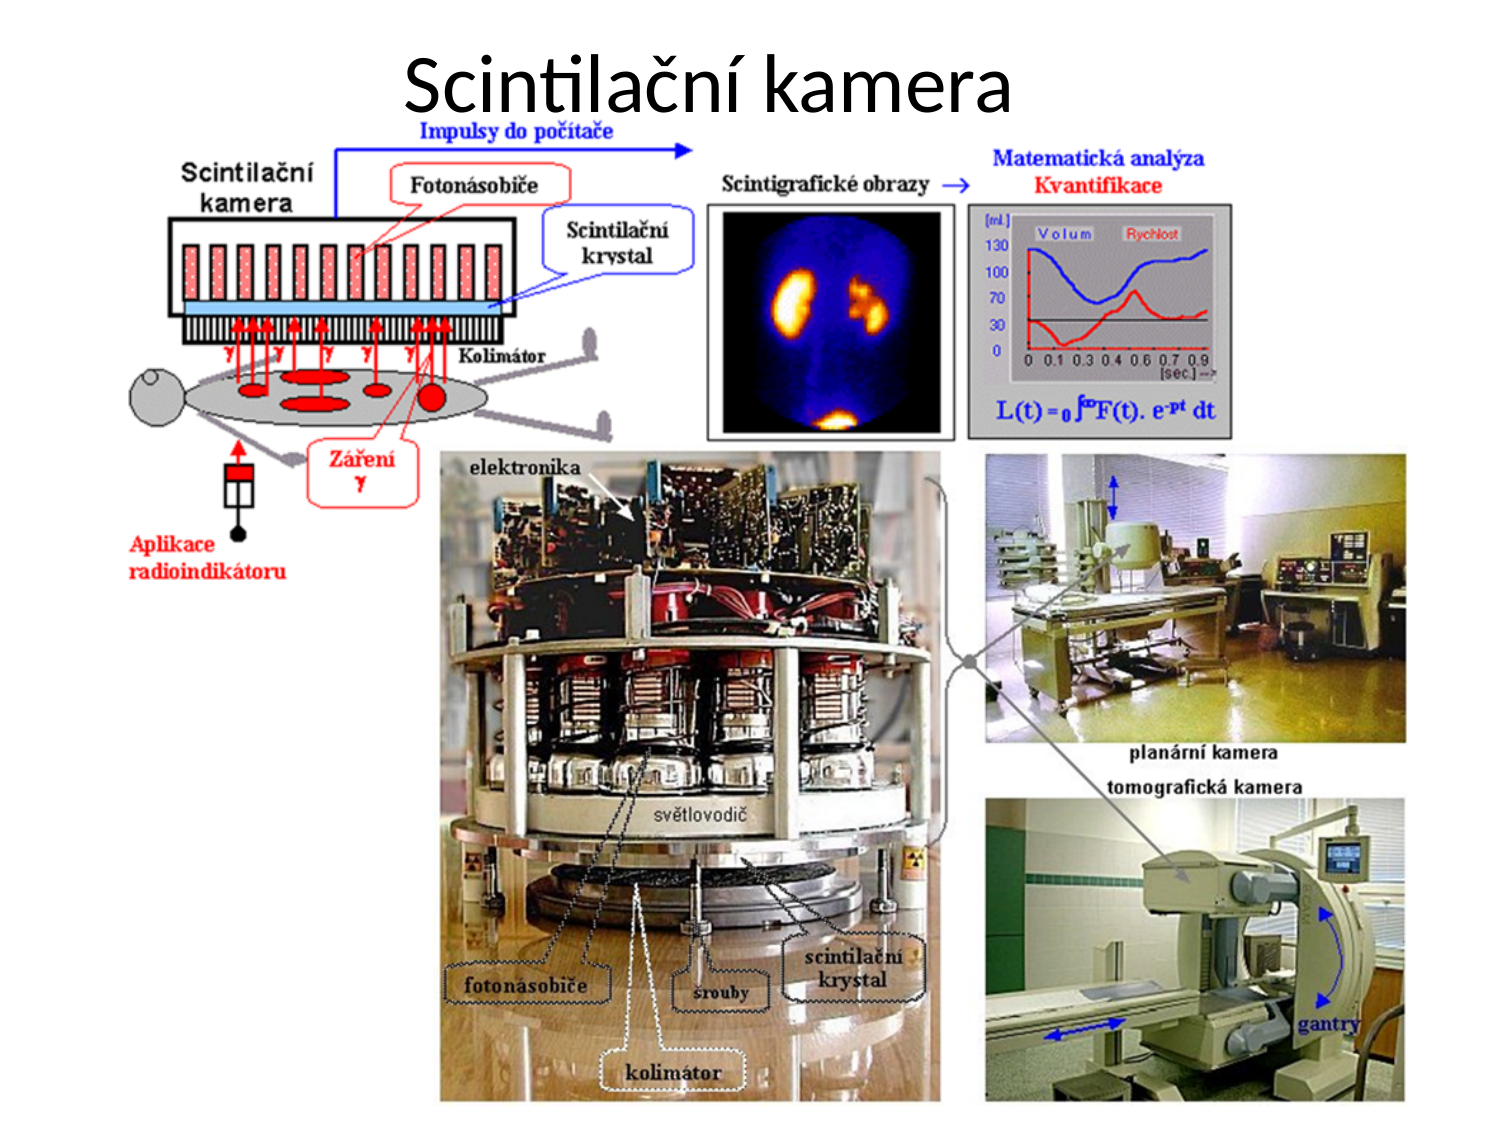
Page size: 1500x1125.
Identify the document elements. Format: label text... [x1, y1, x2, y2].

picture [120, 113, 1412, 1107]
title Scintilační kamera [64, 21, 1355, 138]
